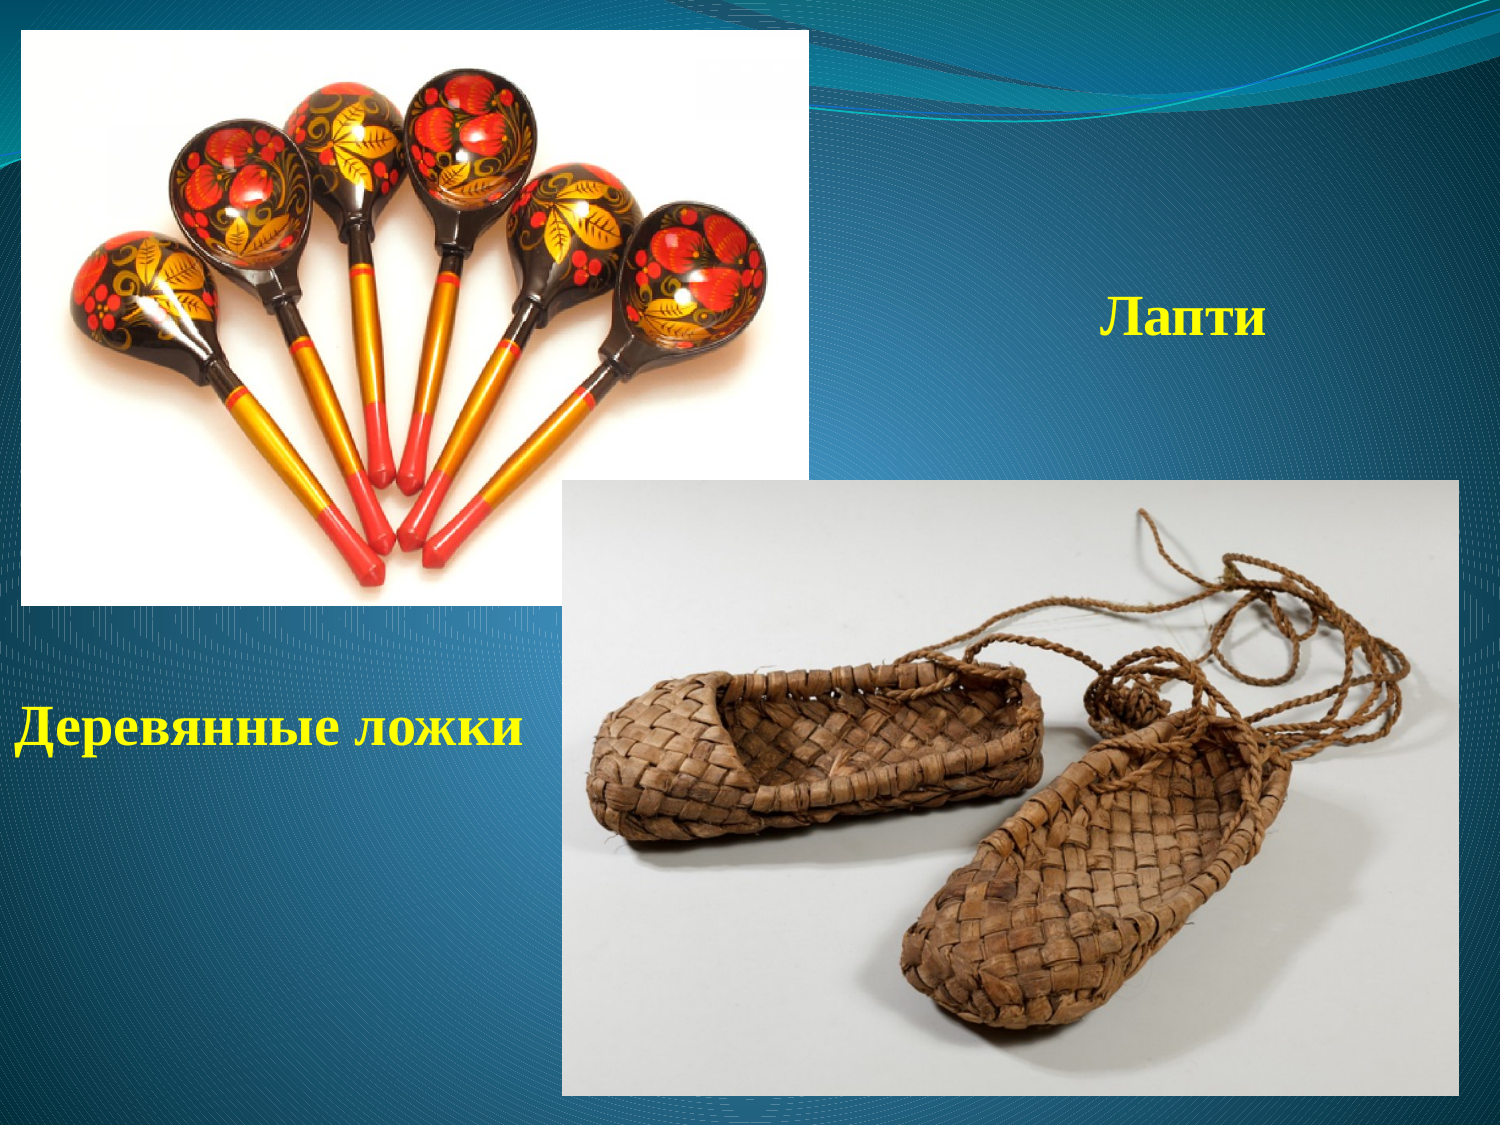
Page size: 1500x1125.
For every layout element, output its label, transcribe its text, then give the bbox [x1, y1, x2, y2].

text_box Деревянные ложки [0, 679, 555, 765]
picture [21, 30, 1459, 1096]
text_box Лапти [937, 269, 1430, 355]
